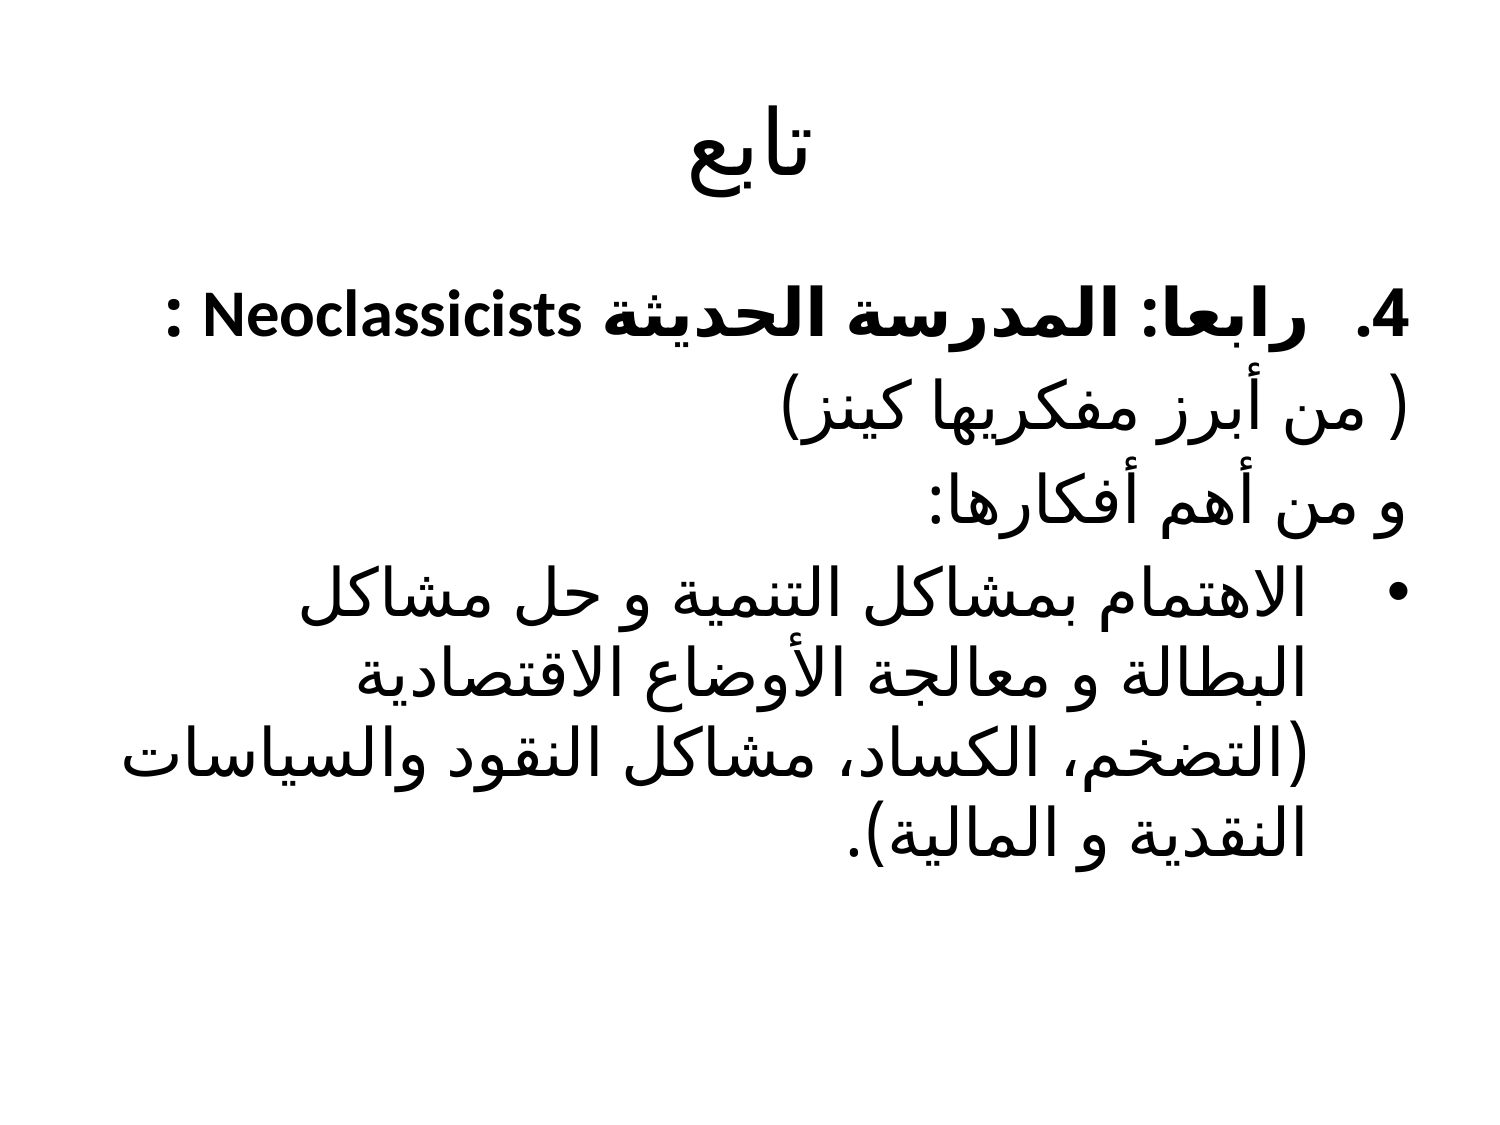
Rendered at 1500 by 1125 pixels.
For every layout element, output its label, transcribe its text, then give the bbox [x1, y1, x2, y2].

title تابع [75, 45, 1425, 233]
list رابعا: المدرسة الحديثة Neoclassicists : ( من أبرز مفكريها كينز) و من أهم أفكارها: الاهتمام بمشاكل التنمية و حل مشاكل البطالة و معالجة الأوضاع الاقتصادية (التضخم، الكساد، مشاكل النقود والسياسات النقدية و المالية). [75, 262, 1425, 1005]
